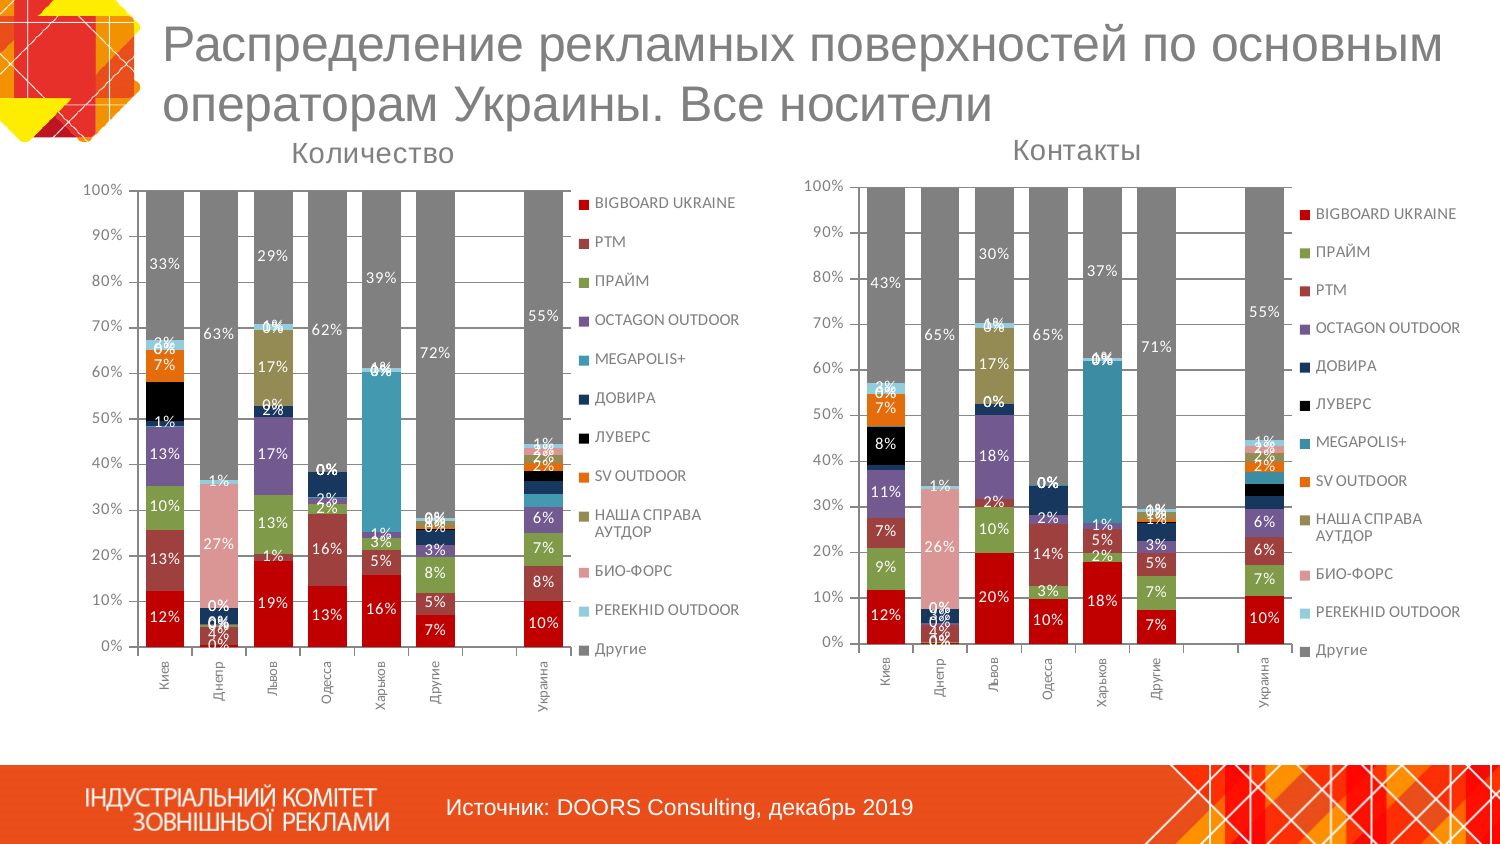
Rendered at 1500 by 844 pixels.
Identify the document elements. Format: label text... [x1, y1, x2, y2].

title Распределение рекламных поверхностей по основным операторам Украины. Все носители [147, 0, 1498, 142]
chart [29, 126, 1472, 765]
picture [0, 0, 147, 142]
picture [0, 765, 1500, 844]
text_box Источник: DOORS Consulting, декабрь 2019 [431, 784, 1097, 827]
